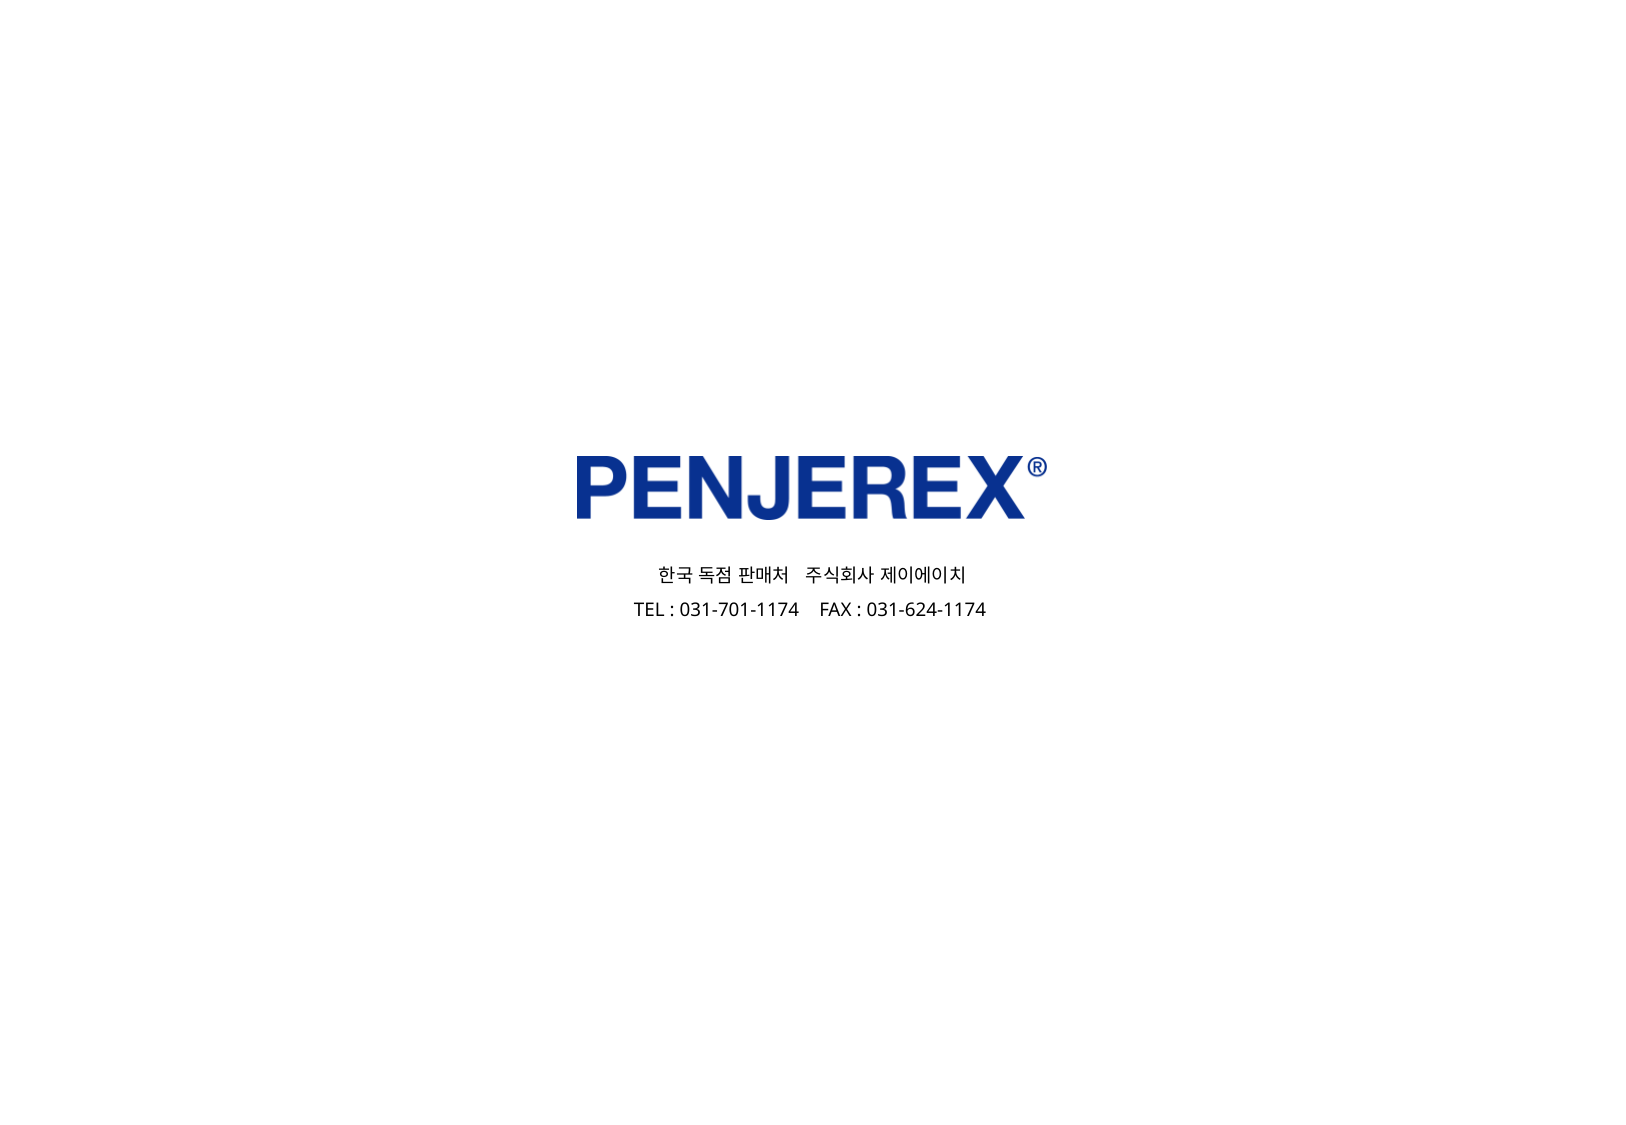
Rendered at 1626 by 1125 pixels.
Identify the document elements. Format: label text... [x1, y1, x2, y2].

picture [577, 455, 1048, 520]
text_box 한국 독점 판매처 주식회사 제이에이치 TEL : 031-701-1174 FAX : 031-624-1174 [0, 549, 1625, 624]
